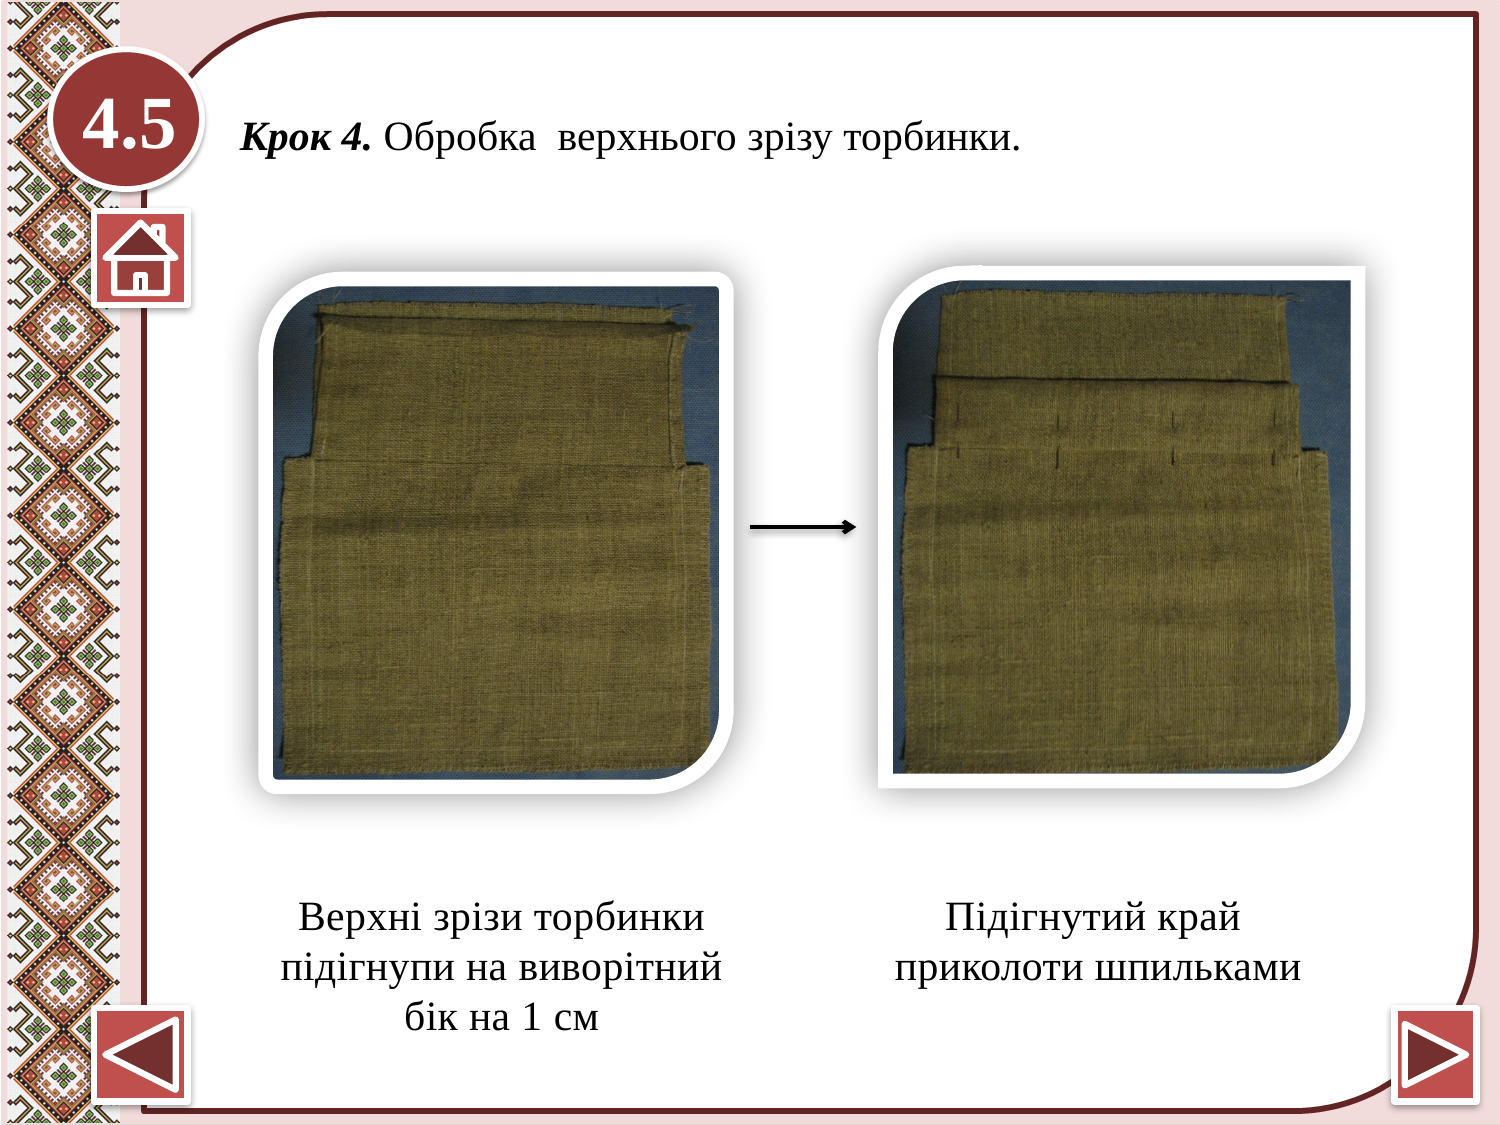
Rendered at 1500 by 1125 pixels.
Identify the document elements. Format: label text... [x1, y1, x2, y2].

text_box Підігнутий край приколоти шпильками [809, 881, 1388, 997]
picture [0, 0, 1500, 1125]
text_box [91, 1005, 191, 1105]
text_box Верхні зрізи торбинки підігнупи на виворітний бік на 1 см [242, 881, 762, 1047]
text_box Крок 4. Обробка верхнього зрізу торбинки. [182, 42, 1424, 1059]
text_box [91, 208, 182, 308]
text_box [1391, 1005, 1480, 1105]
text_box 4.5 [53, 66, 182, 172]
